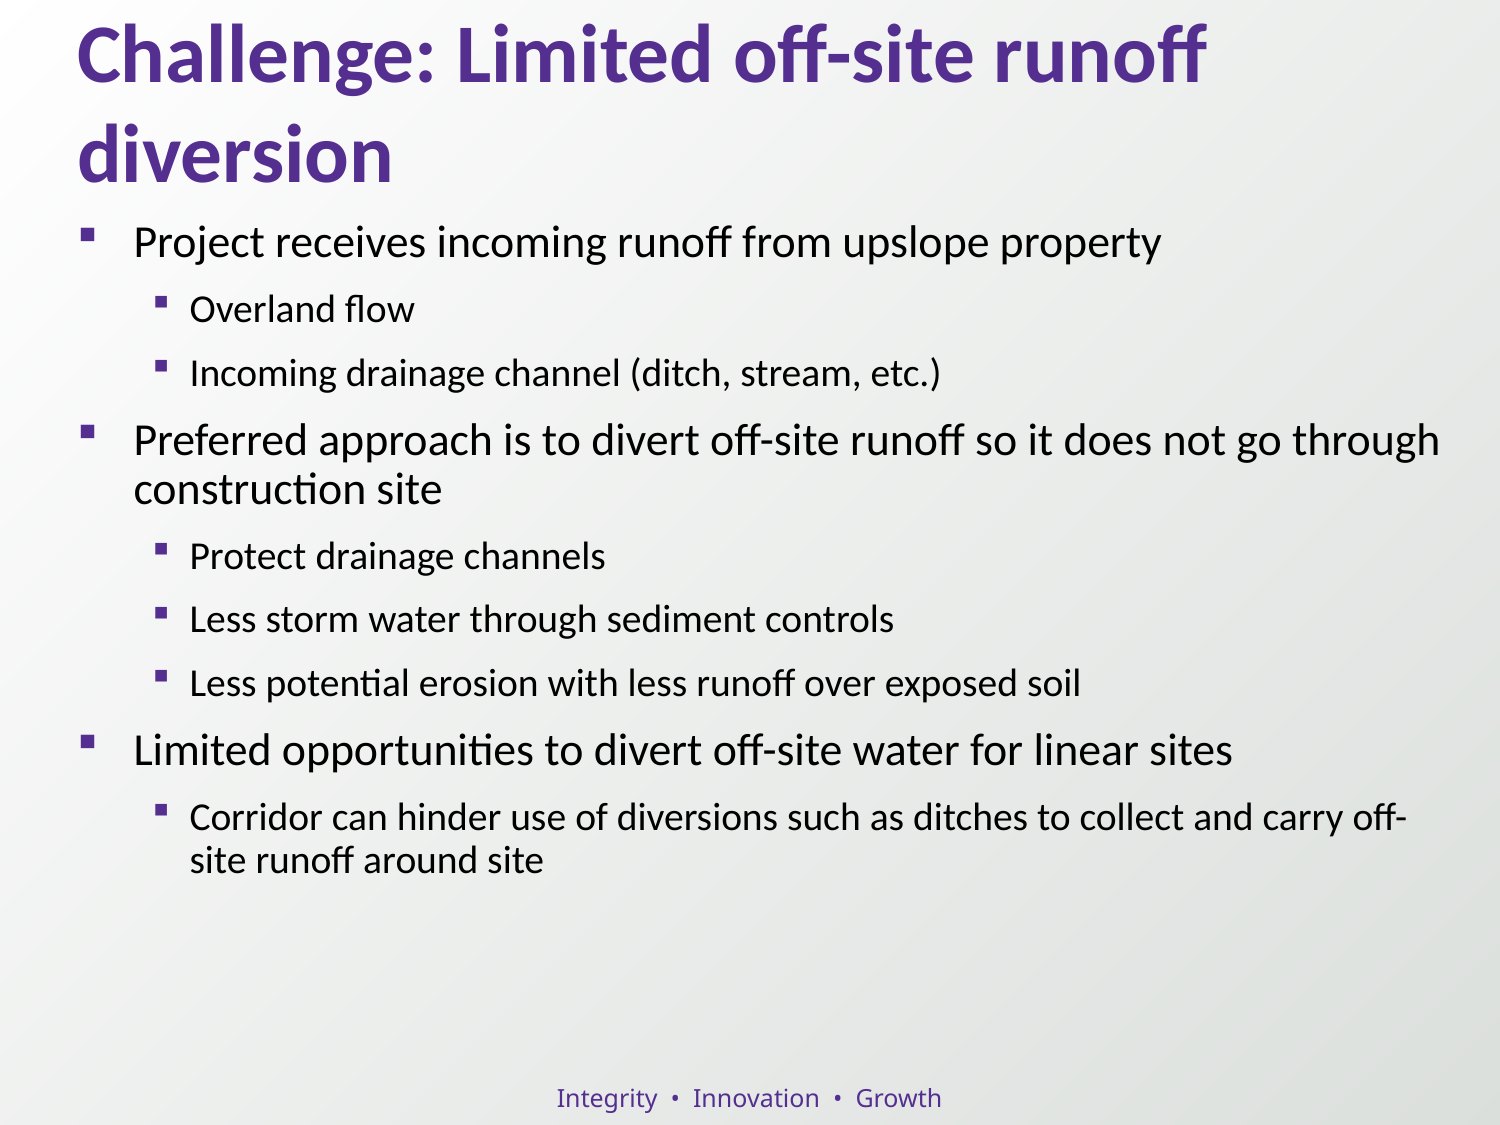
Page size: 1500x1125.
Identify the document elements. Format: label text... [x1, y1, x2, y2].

text_box Project receives incoming runoff from upslope property Overland flow Incoming drainage channel (ditch, stream, etc.) Preferred approach is to divert off-site runoff so it does not go through construction site Protect drainage channels Less storm water through sediment controls Less potential erosion with less runoff over exposed soil Limited opportunities to divert off-site water for linear sites Corridor can hinder use of diversions such as ditches to collect and carry off-site runoff around site [62, 210, 1457, 849]
slide_number Integrity • Innovation • Growth [537, 1074, 963, 1125]
text_box Challenge: Limited off-site runoff diversion [62, 0, 1457, 207]
